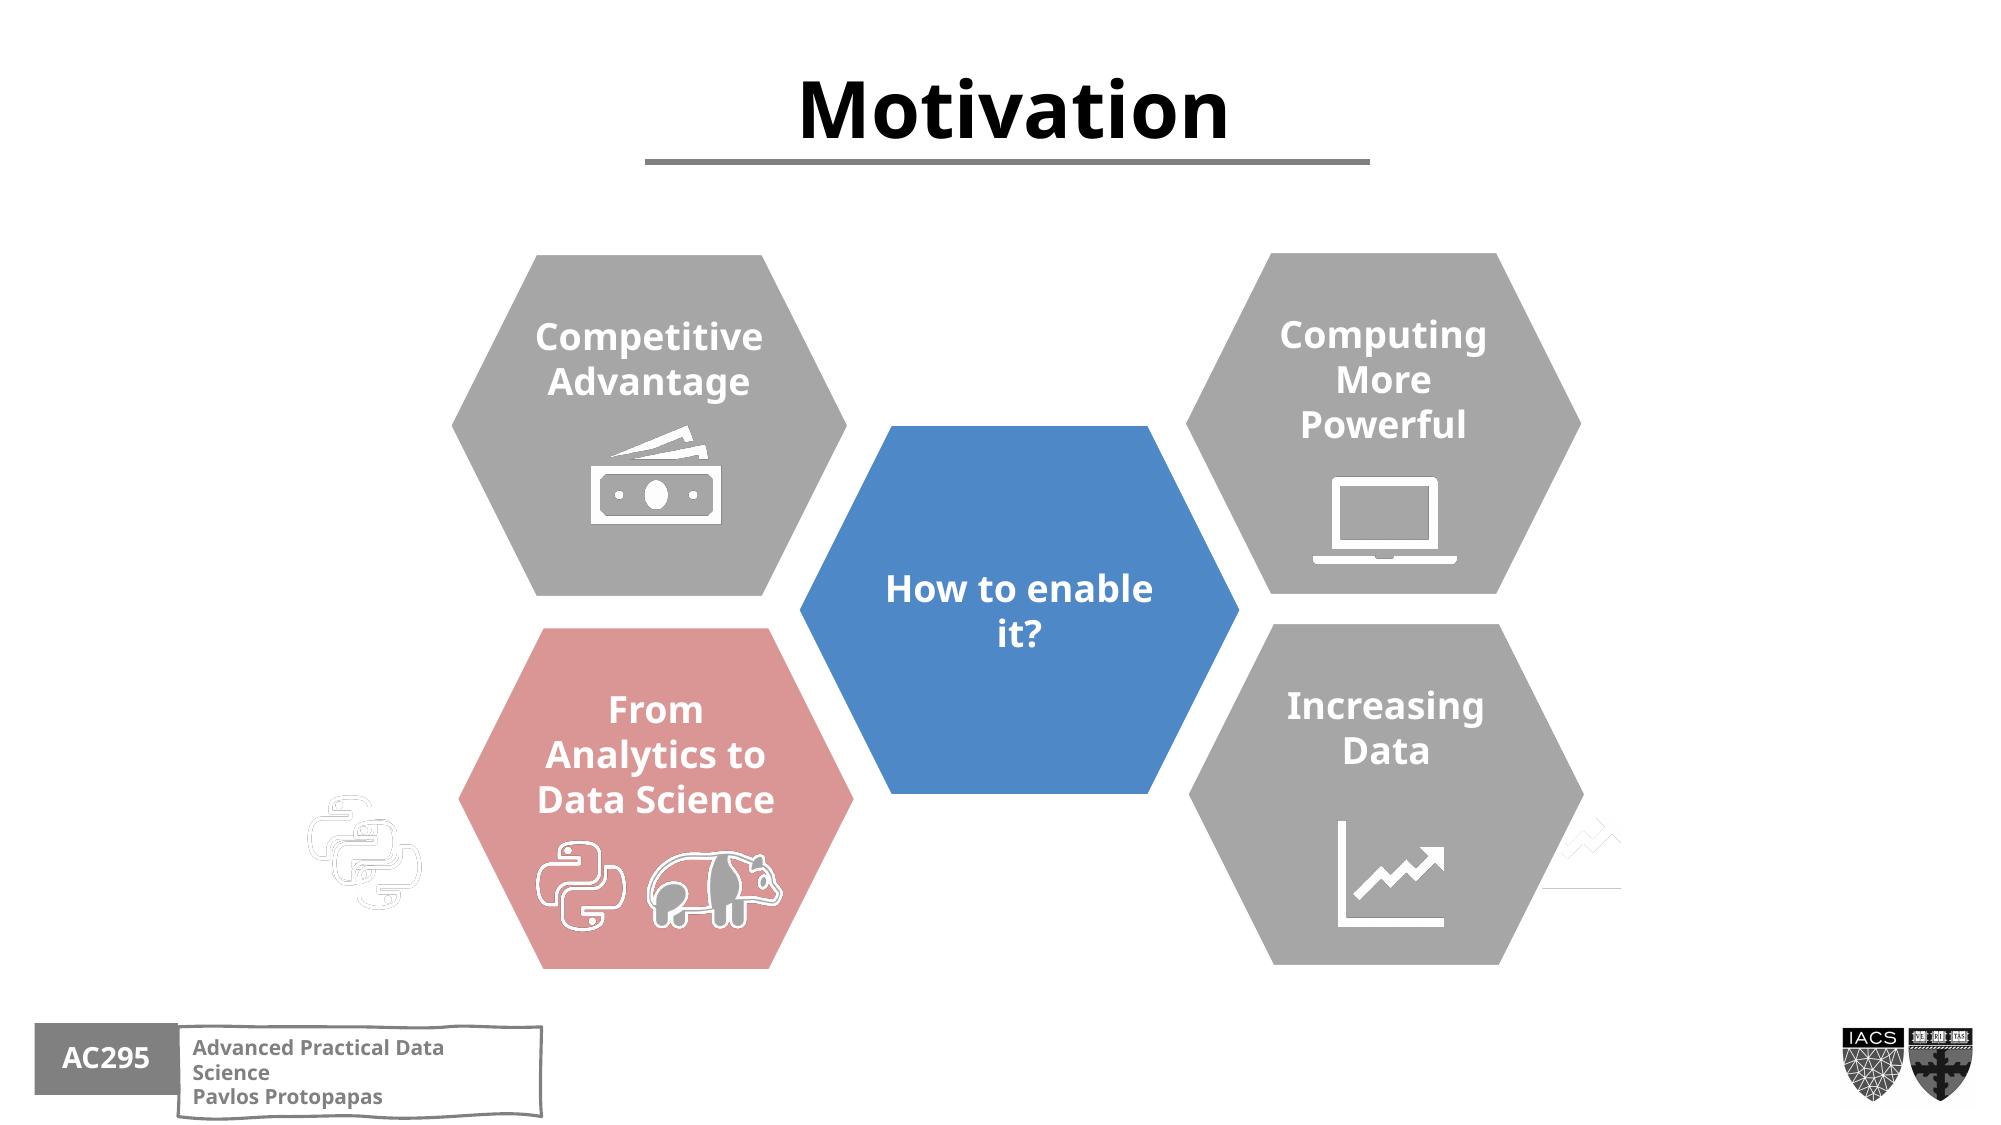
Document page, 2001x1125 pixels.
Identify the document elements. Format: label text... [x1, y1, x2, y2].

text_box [1183, 250, 1585, 597]
picture [304, 792, 425, 914]
picture [1838, 1023, 1977, 1107]
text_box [455, 625, 857, 972]
list Motivation [190, 51, 1838, 158]
picture [532, 837, 630, 935]
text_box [448, 252, 850, 599]
picture [1587, 769, 1643, 920]
text_box How to enable it? [795, 421, 1245, 799]
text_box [1185, 621, 1587, 968]
